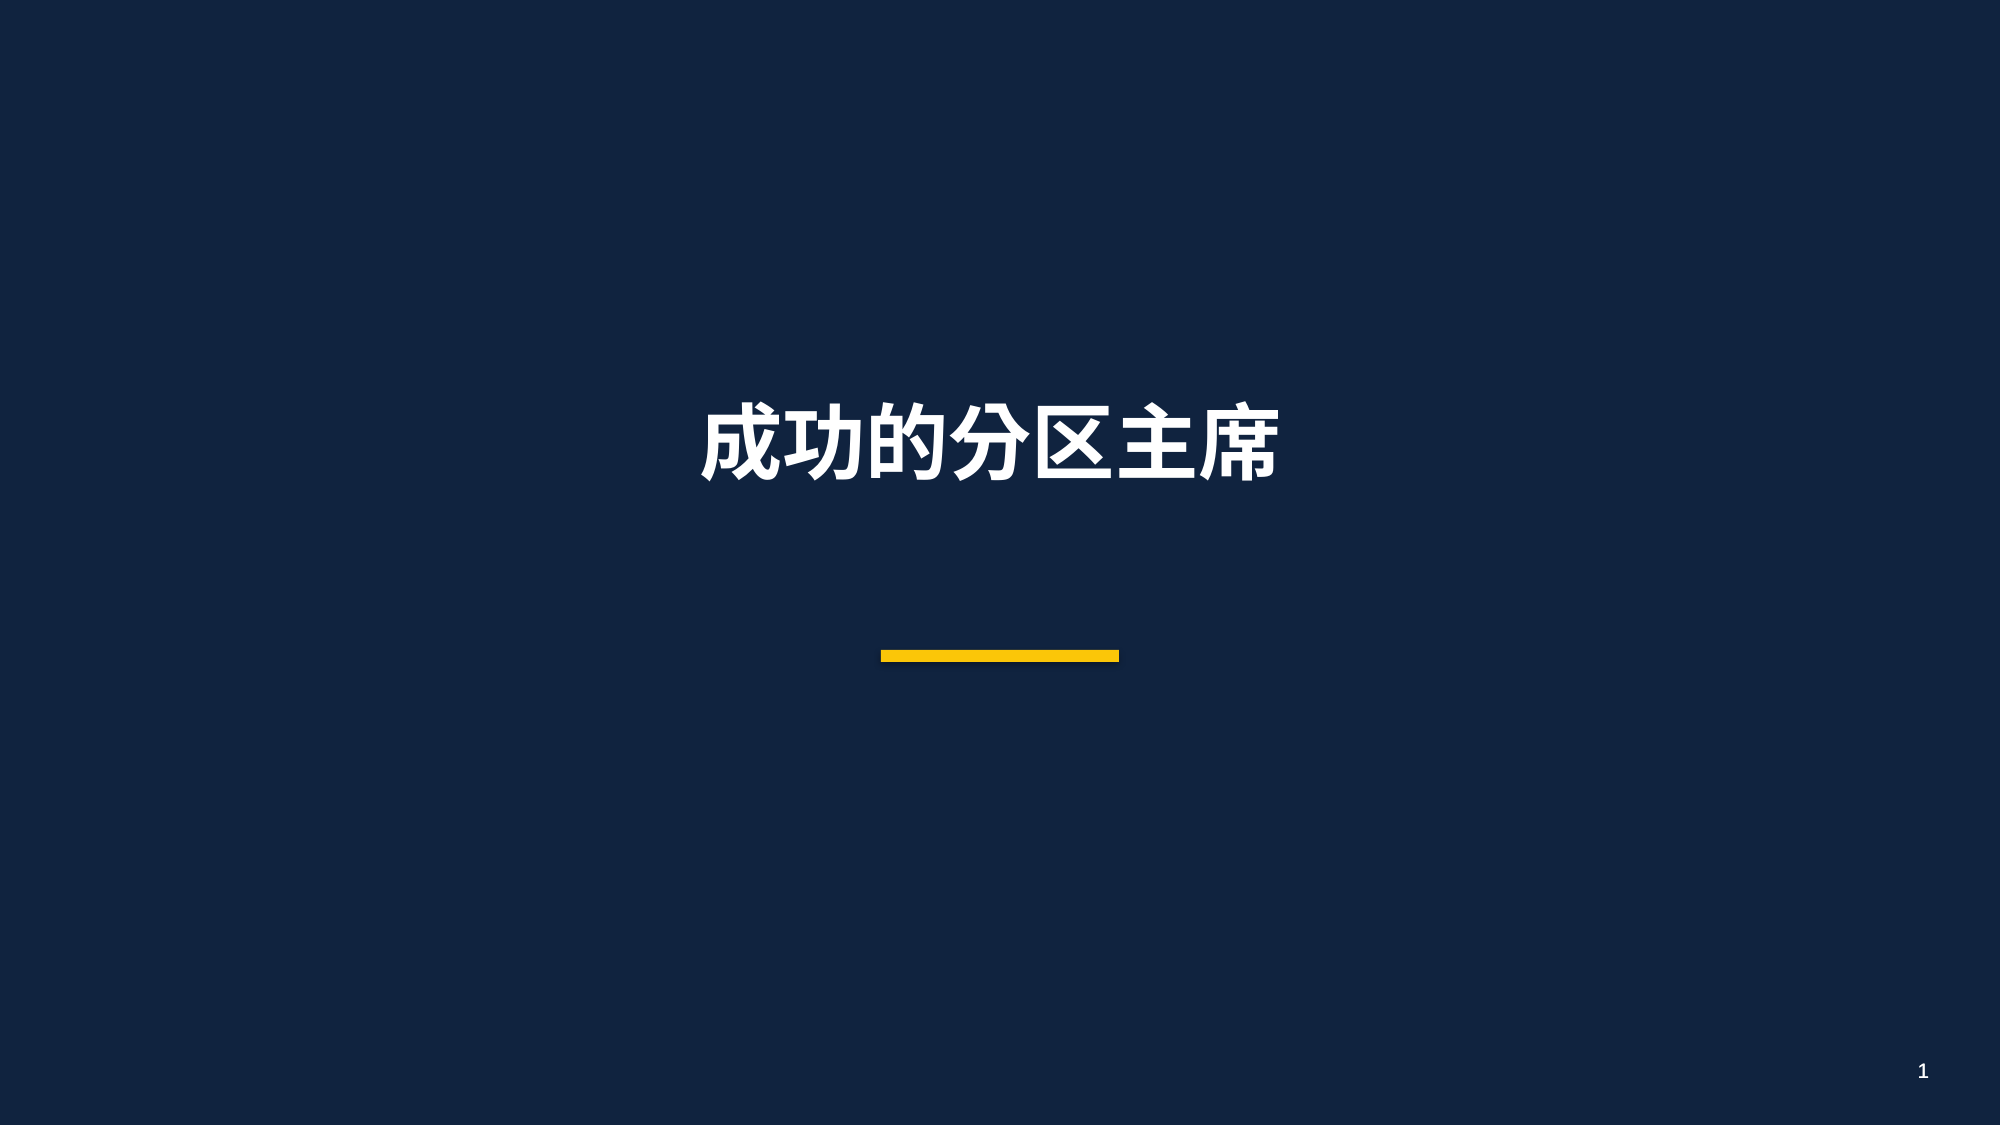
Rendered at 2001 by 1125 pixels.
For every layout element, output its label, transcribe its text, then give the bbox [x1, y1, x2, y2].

text_box 成功的分区主席 [387, 262, 1613, 619]
